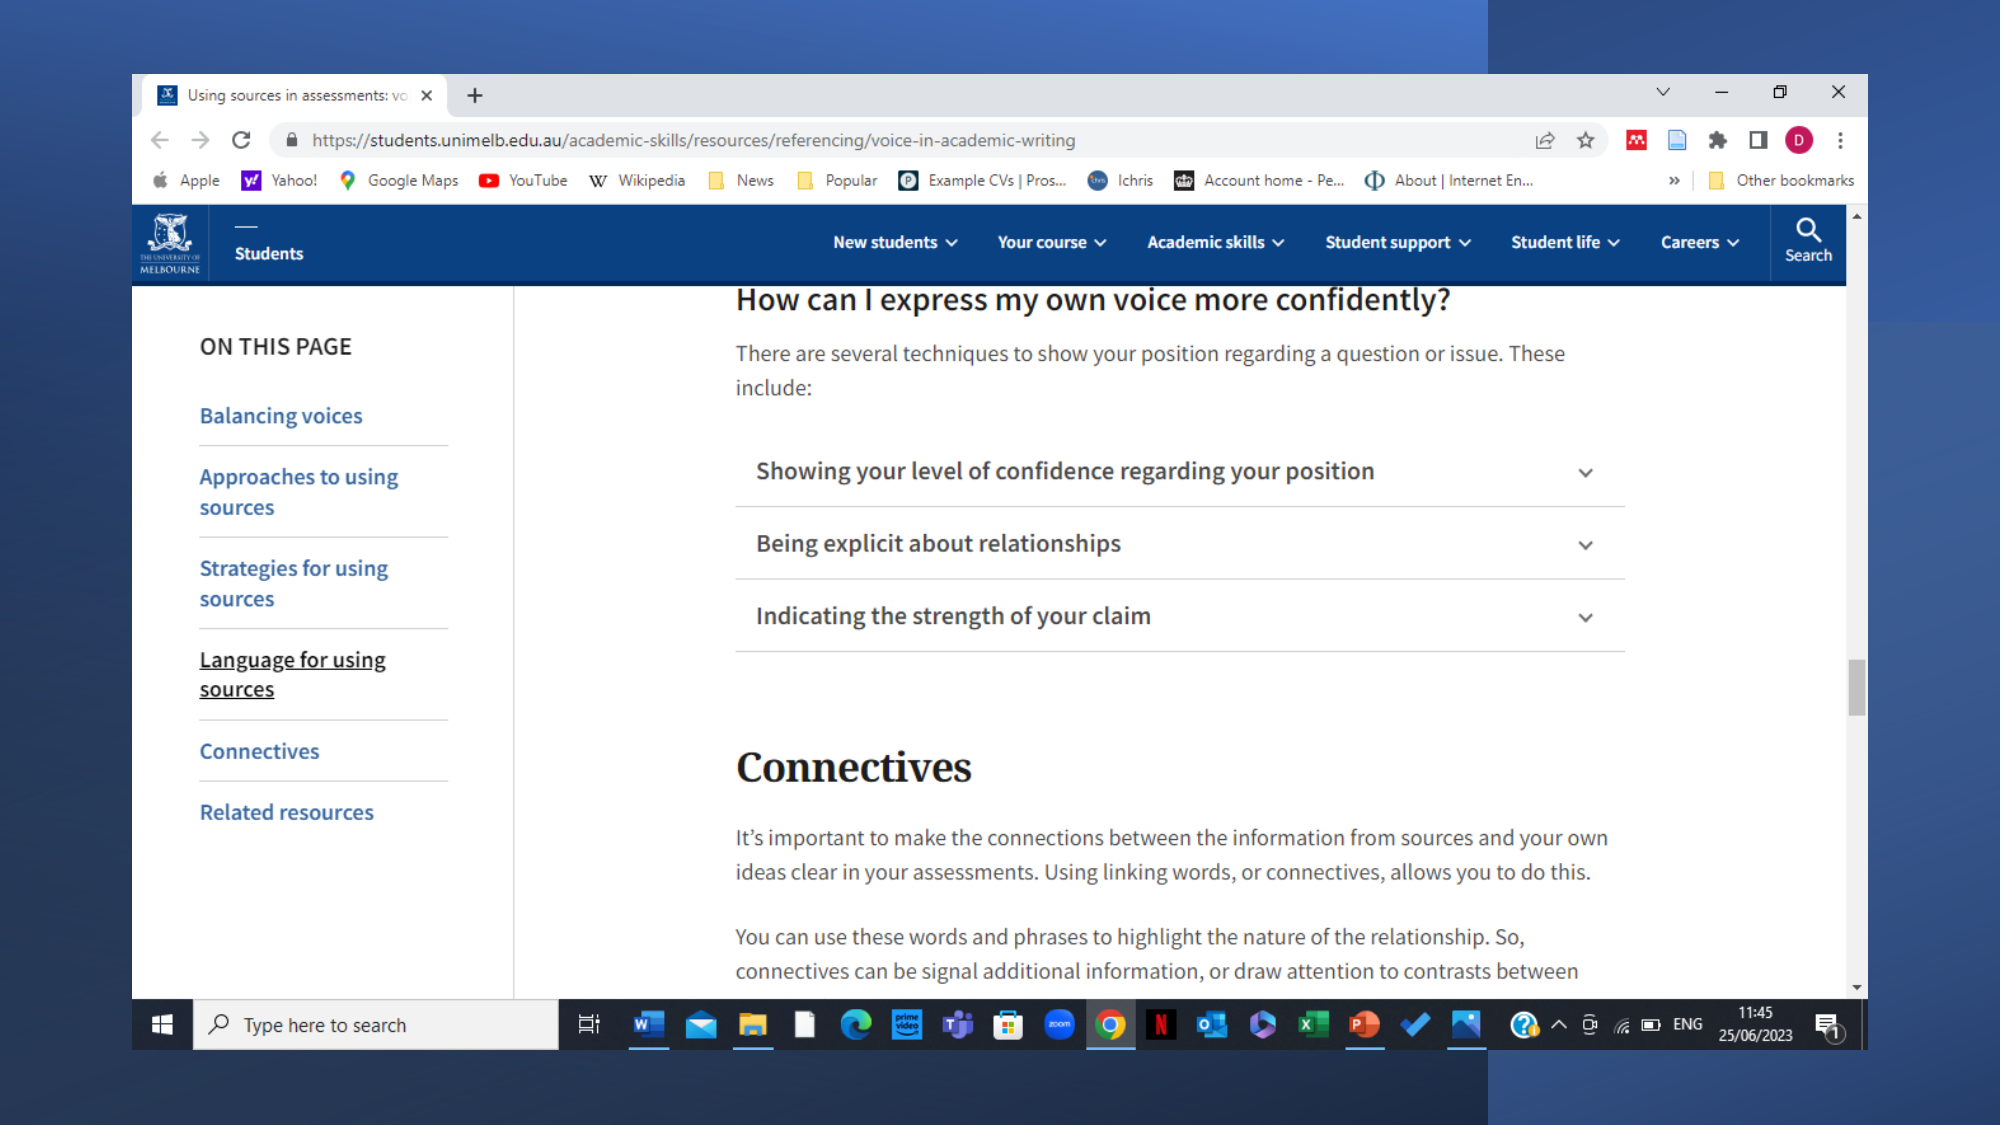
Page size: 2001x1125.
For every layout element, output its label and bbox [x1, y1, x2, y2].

picture [132, 74, 1868, 1050]
text_box [0, 0, 1489, 321]
text_box [1489, 0, 2000, 321]
text_box [0, 321, 2000, 1125]
